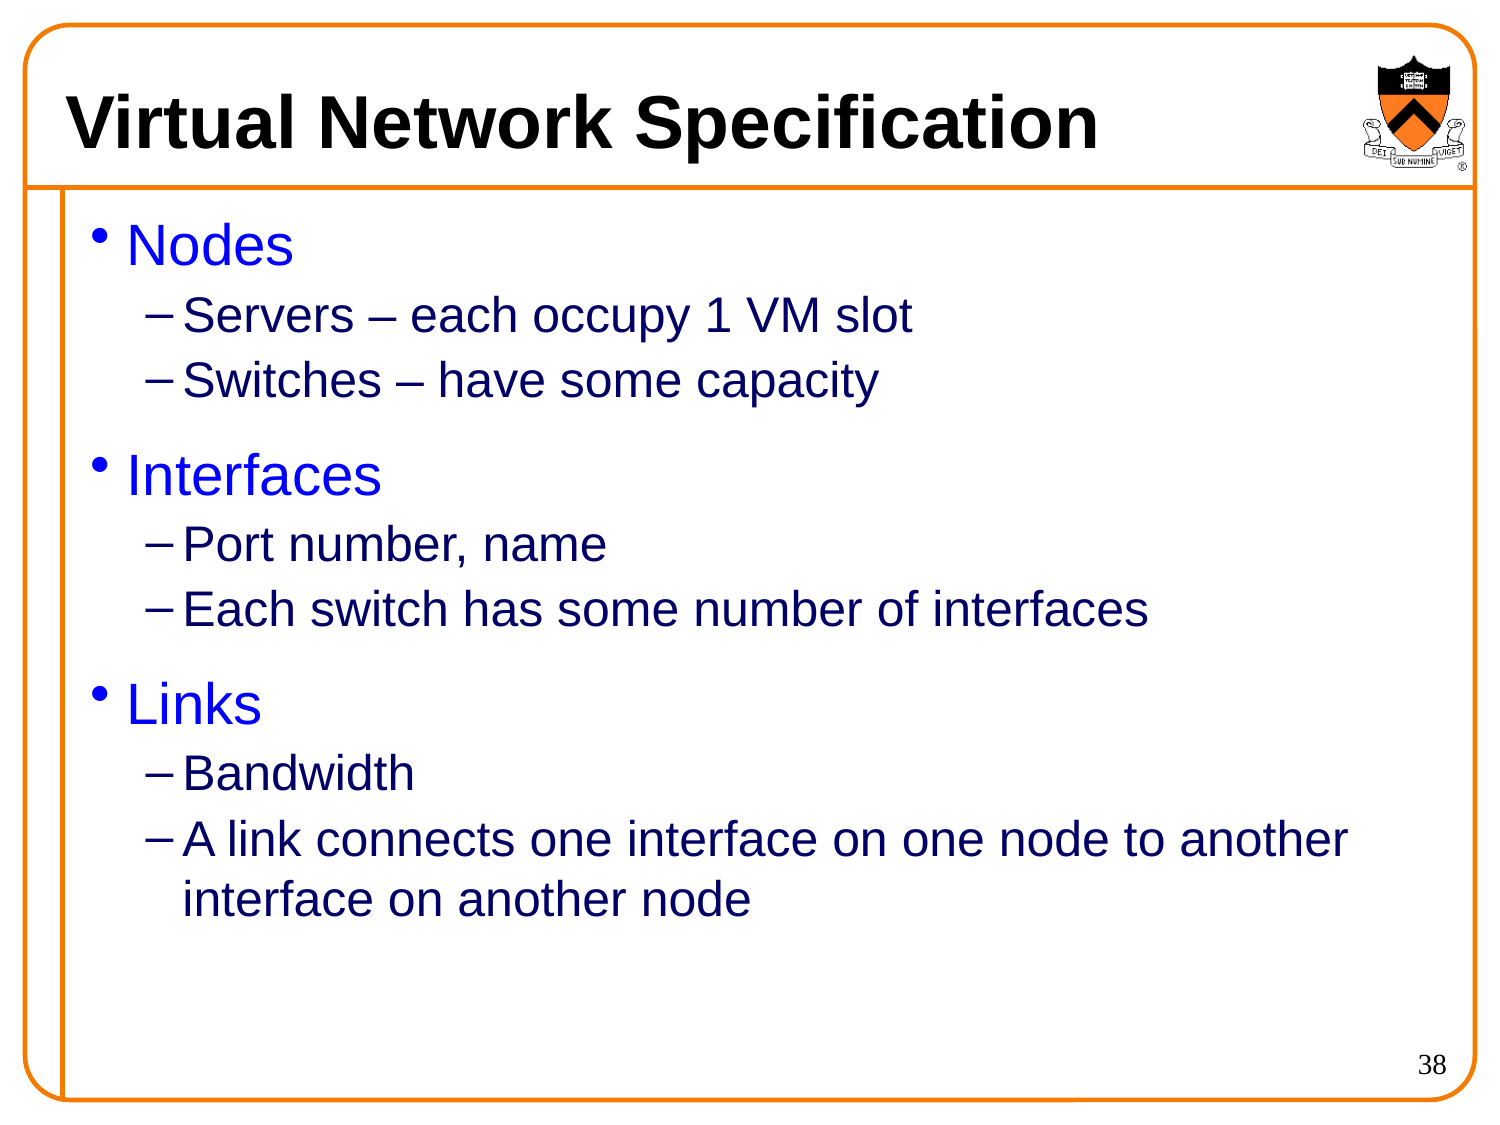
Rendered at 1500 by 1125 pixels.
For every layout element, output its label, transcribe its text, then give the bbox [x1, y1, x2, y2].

slide_number 38 [1312, 1037, 1463, 1101]
title Virtual Network Specification [50, 62, 1374, 175]
list Nodes Servers – each occupy 1 VM slot Switches – have some capacity Interfaces Port number, name Each switch has some number of interfaces Links Bandwidth A link connects one interface on one node to another interface on another node [75, 200, 1463, 1100]
picture [1361, 52, 1467, 171]
